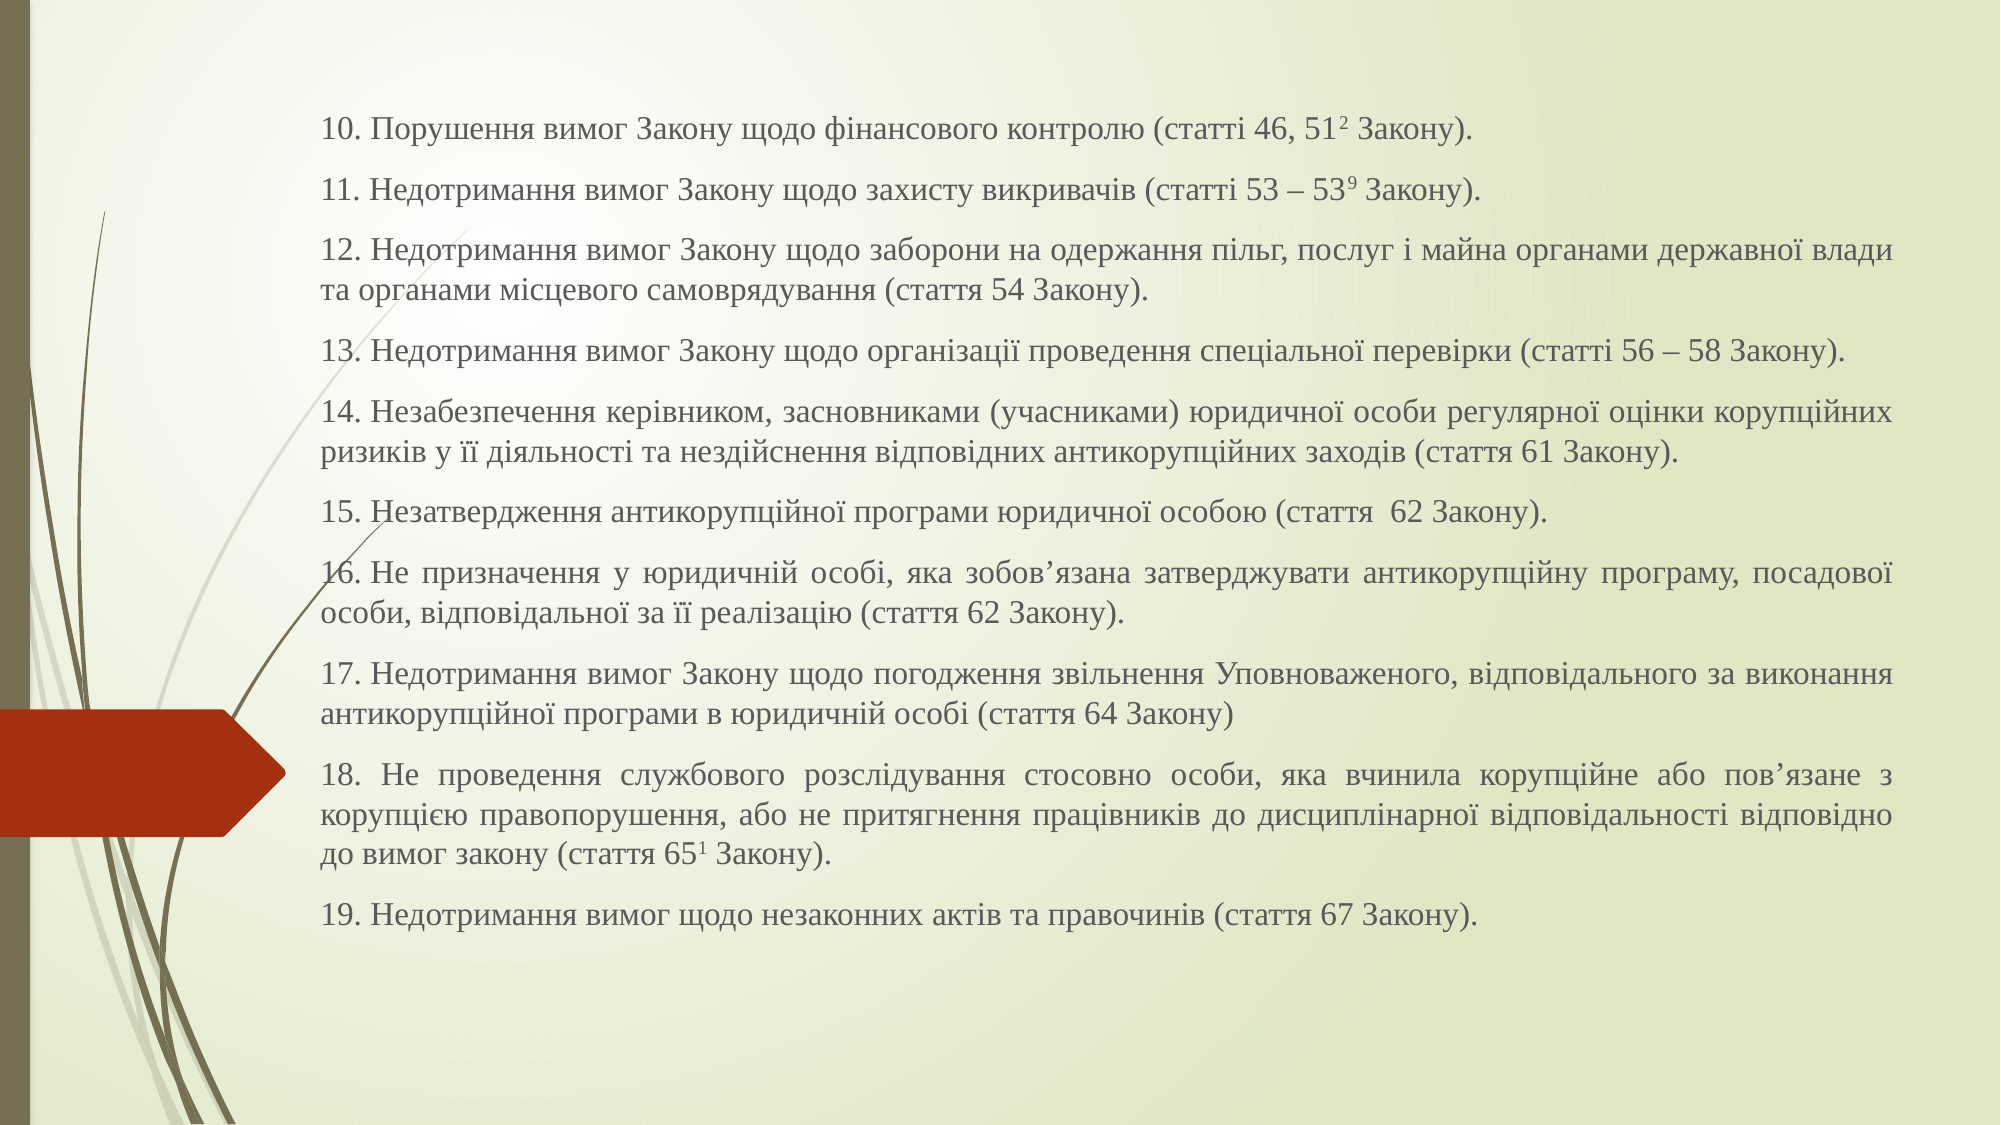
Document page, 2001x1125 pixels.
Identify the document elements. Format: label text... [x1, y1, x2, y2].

subtitle 10. Порушення вимог Закону щодо фінансового контролю (статті 46, 512 Закону). 11. Недотримання вимог Закону щодо захисту викривачів (статті 53 – 539 Закону). 12. Недотримання вимог Закону щодо заборони на одержання пільг, послуг і майна органами державної влади та органами місцевого самоврядування (стаття 54 Закону). 13. Недотримання вимог Закону щодо організації проведення спеціальної перевірки (статті 56 – 58 Закону). 14. Незабезпечення керівником, засновниками (учасниками) юридичної особи регулярної оцінки корупційних ризиків у її діяльності та нездійснення відповідних антикорупційних заходів (стаття 61 Закону). 15. Незатвердження антикорупційної програми юридичної особою (стаття 62 Закону). 16. Не призначення у юридичній особі, яка зобов’язана затверджувати антикорупційну програму, посадової особи, відповідальної за її реалізацію (стаття 62 Закону). 17. Недотримання вимог Закону щодо погодження звільнення Уповноваженого, відповідального за виконання антикорупційної програми в юридичній особі (стаття 64 Закону) 18. Не проведення службового розслідування стосовно особи, яка вчинила корупційне або пов’язане з корупцією правопорушення, або не притягнення працівників до дисциплінарної відповідальності відповідно до вимог закону (стаття 651 Закону). 19. Недотримання вимог щодо незаконних актів та правочинів (стаття 67 Закону). [305, 98, 1911, 1063]
